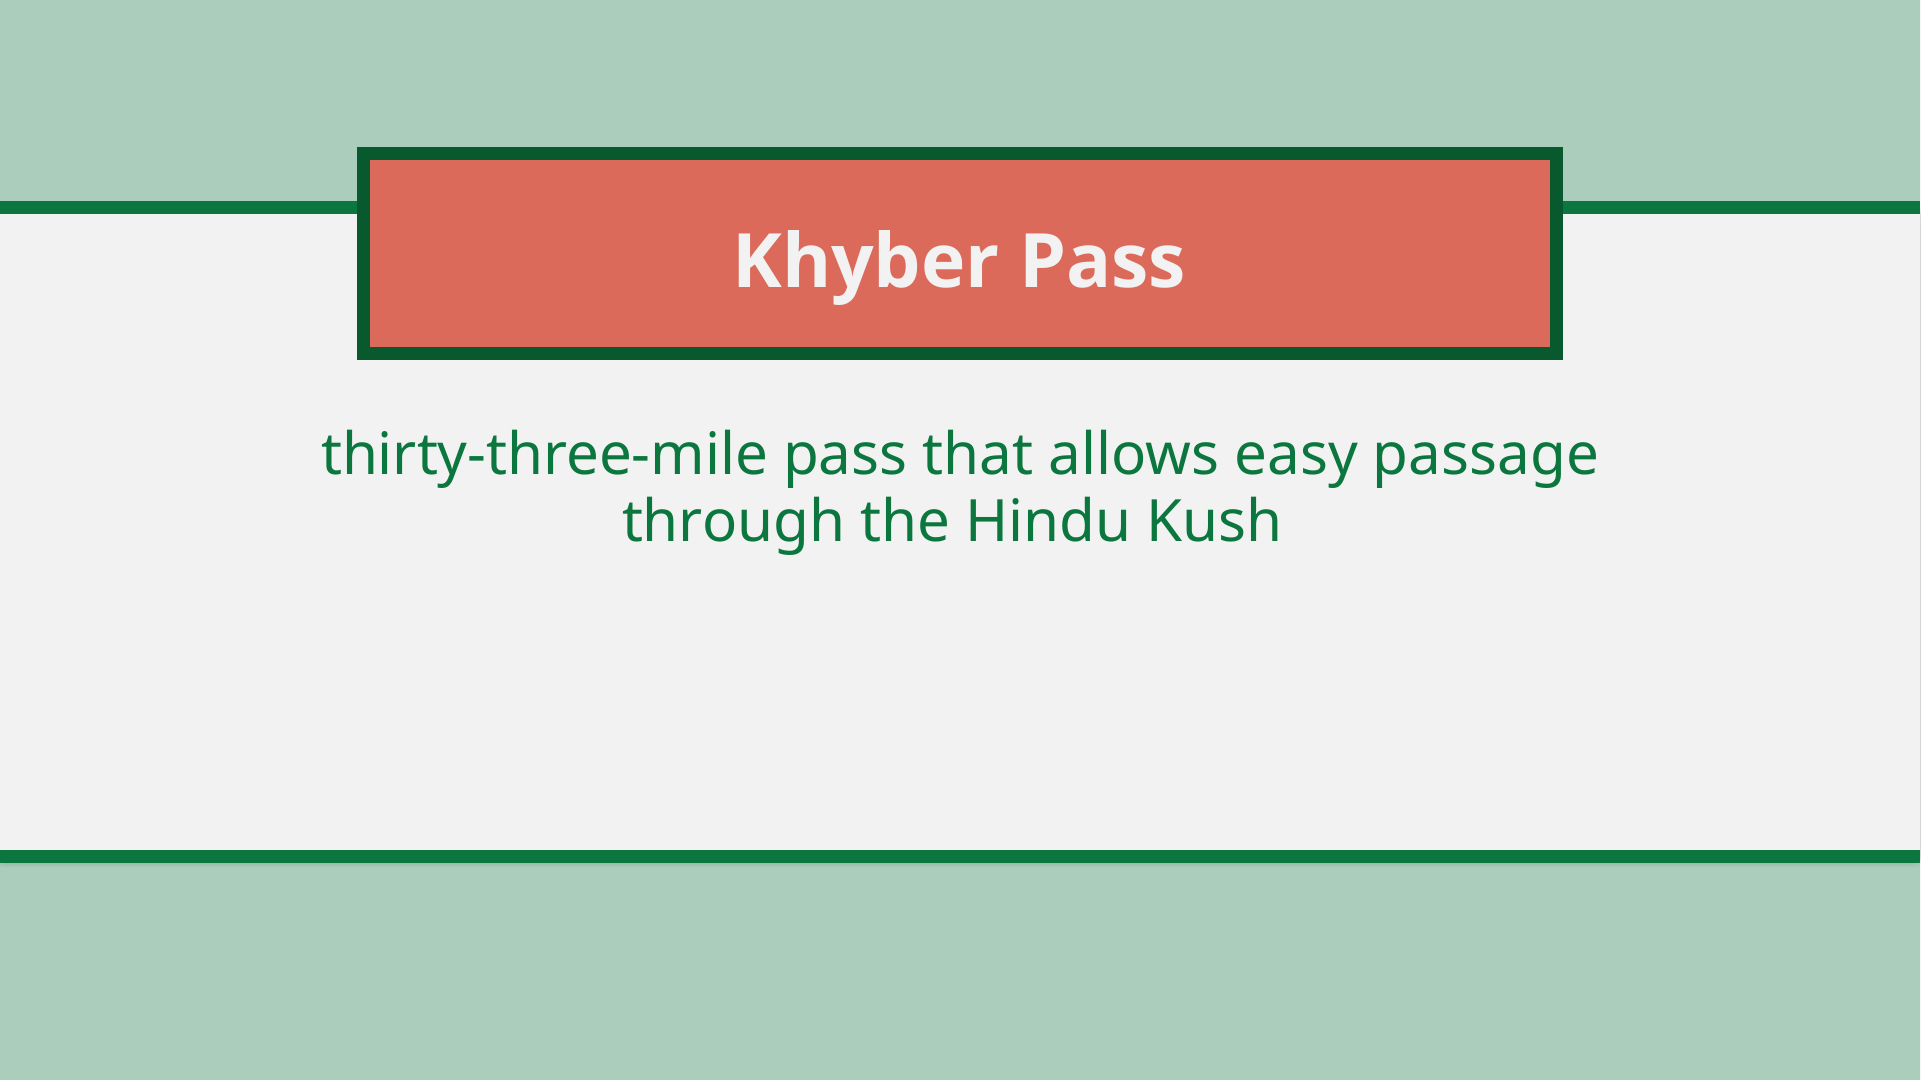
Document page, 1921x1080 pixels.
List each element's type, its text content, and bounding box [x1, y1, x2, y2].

list thirty-three-mile pass that allows easy passage through the Hindu Kush [300, 414, 1620, 838]
title Khyber Pass [361, 160, 1557, 354]
